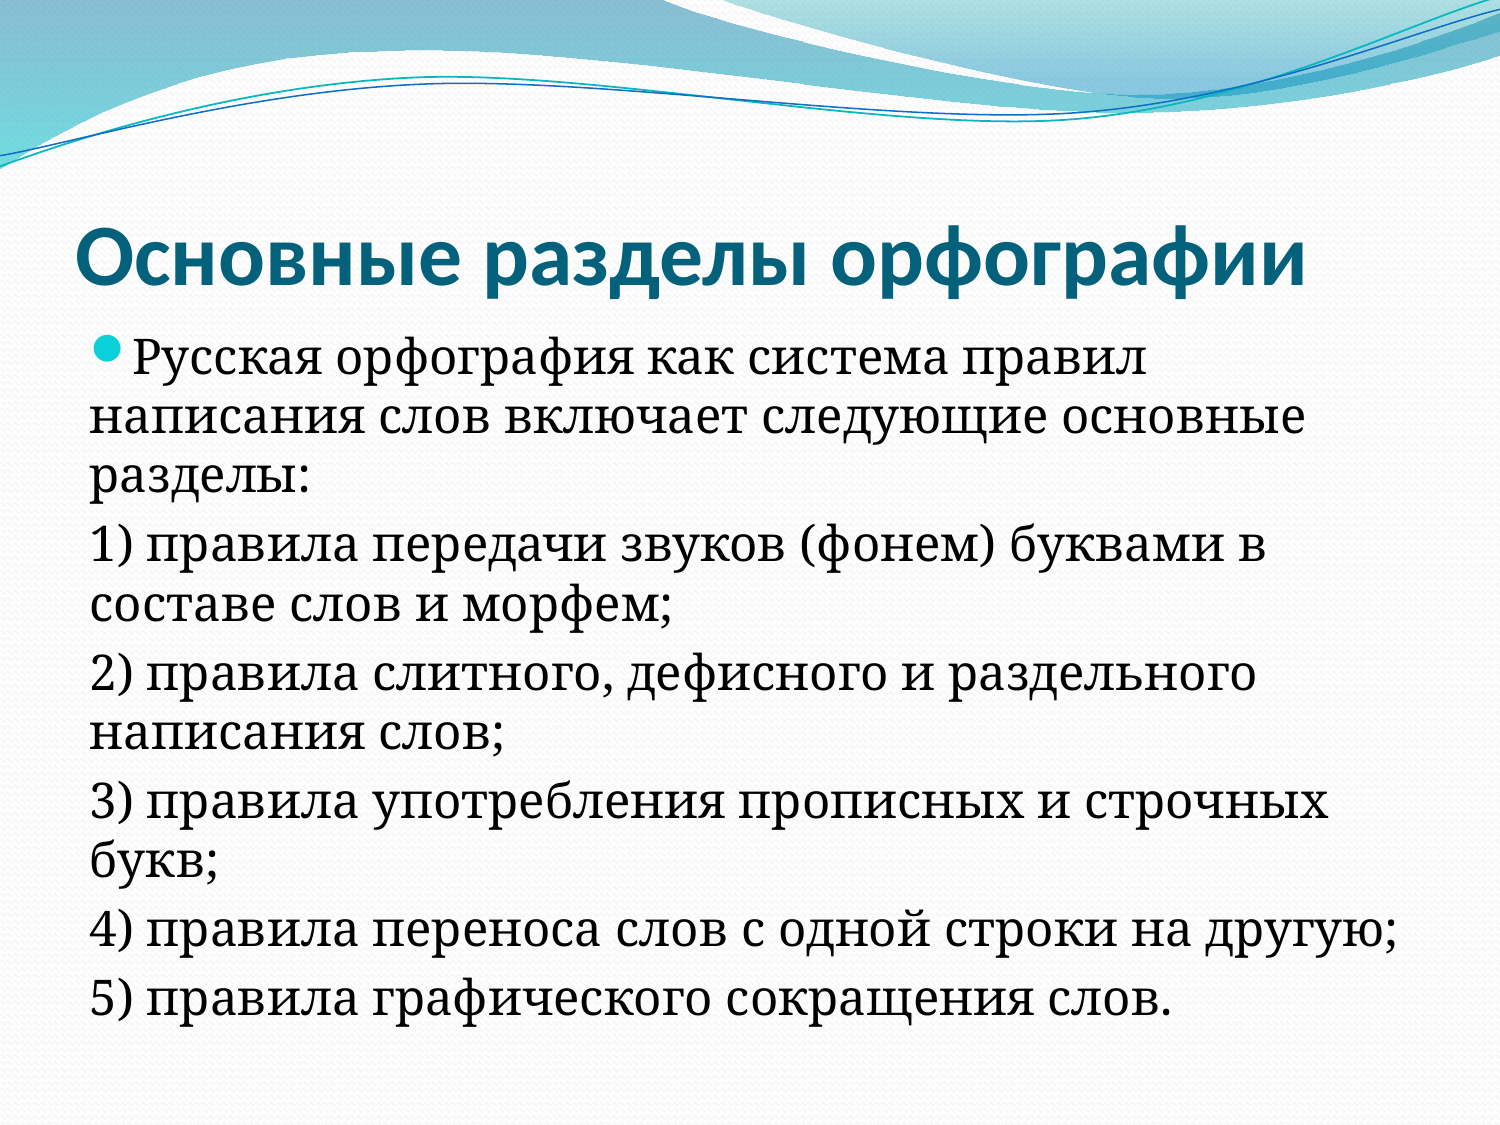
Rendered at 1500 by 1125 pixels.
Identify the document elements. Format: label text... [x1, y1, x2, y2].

title Основные разделы орфографии [75, 115, 1425, 303]
list Русская орфография как система правил написания слов включает следующие основные разделы: 1) правила передачи звуков (фонем) буквами в составе слов и морфем; 2) правила слитного, дефисного и раздельного написания слов; 3) правила употребления прописных и строчных букв; 4) правила переноса слов с одной строки на другую; 5) правила графического сокращения слов. [75, 317, 1425, 1038]
